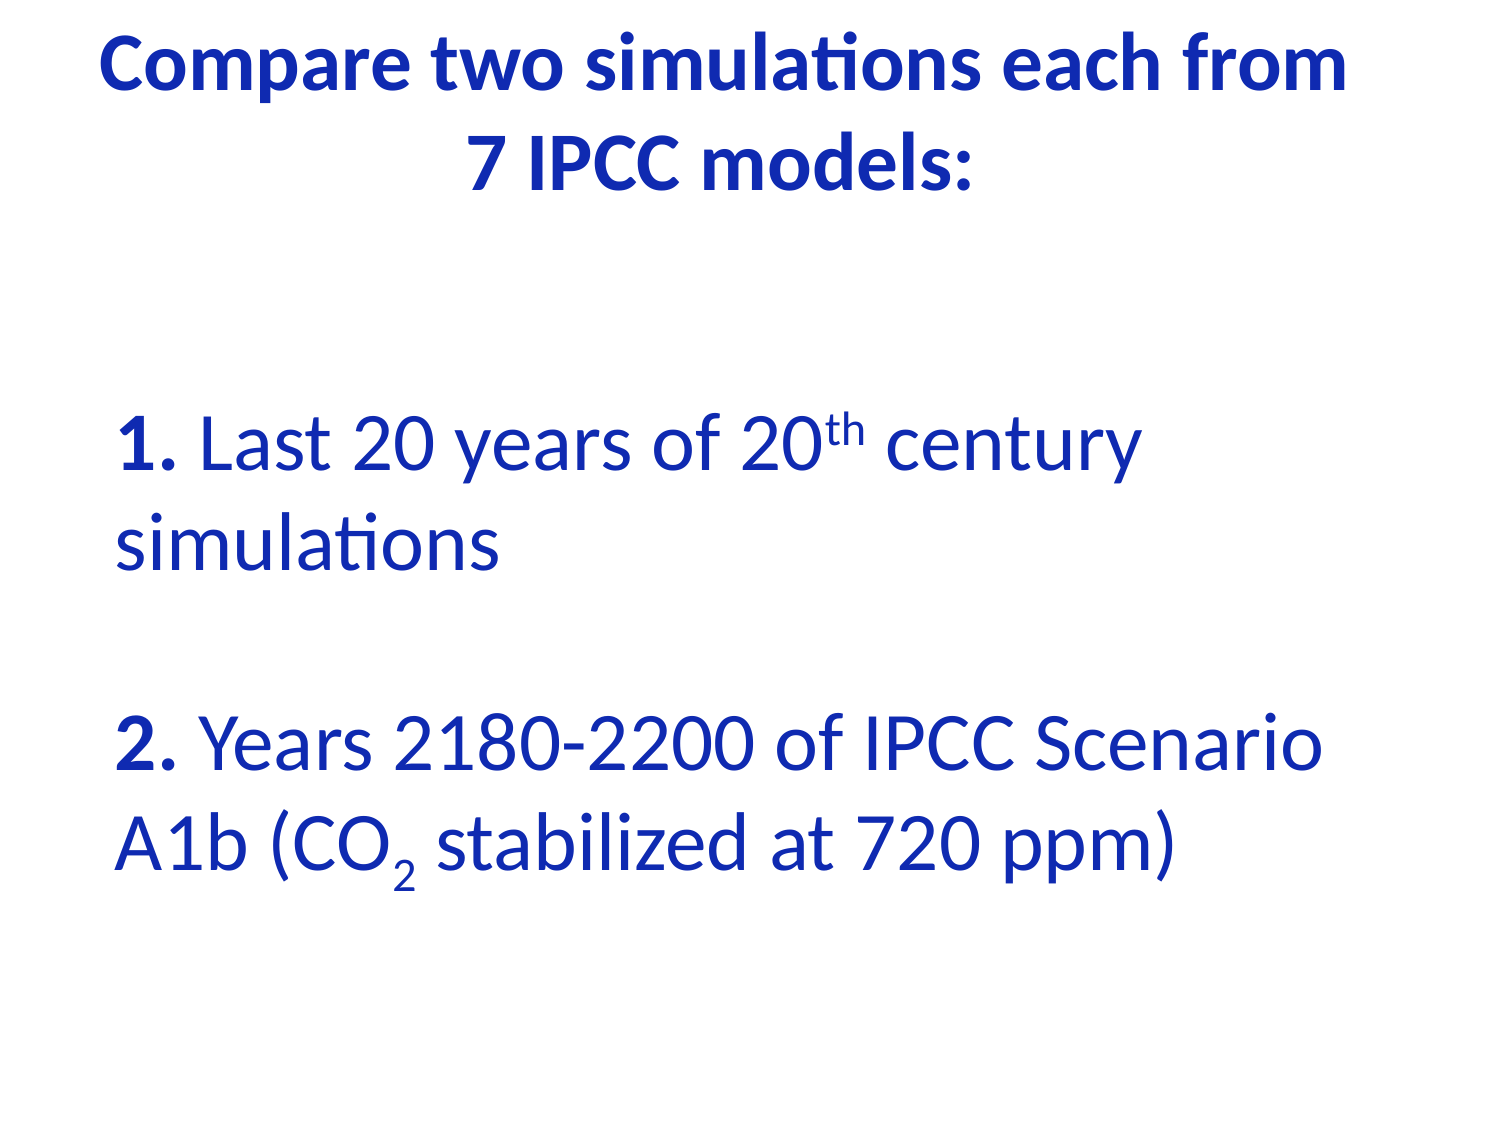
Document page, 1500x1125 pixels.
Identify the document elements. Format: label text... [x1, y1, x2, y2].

text_box Compare two simulations each from 7 IPCC models: [62, 0, 1388, 260]
title 1. Last 20 years of 20th century simulations 2. Years 2180-2200 of IPCC Scenario A1b (CO2 stabilized at 720 ppm) [99, 299, 1425, 988]
